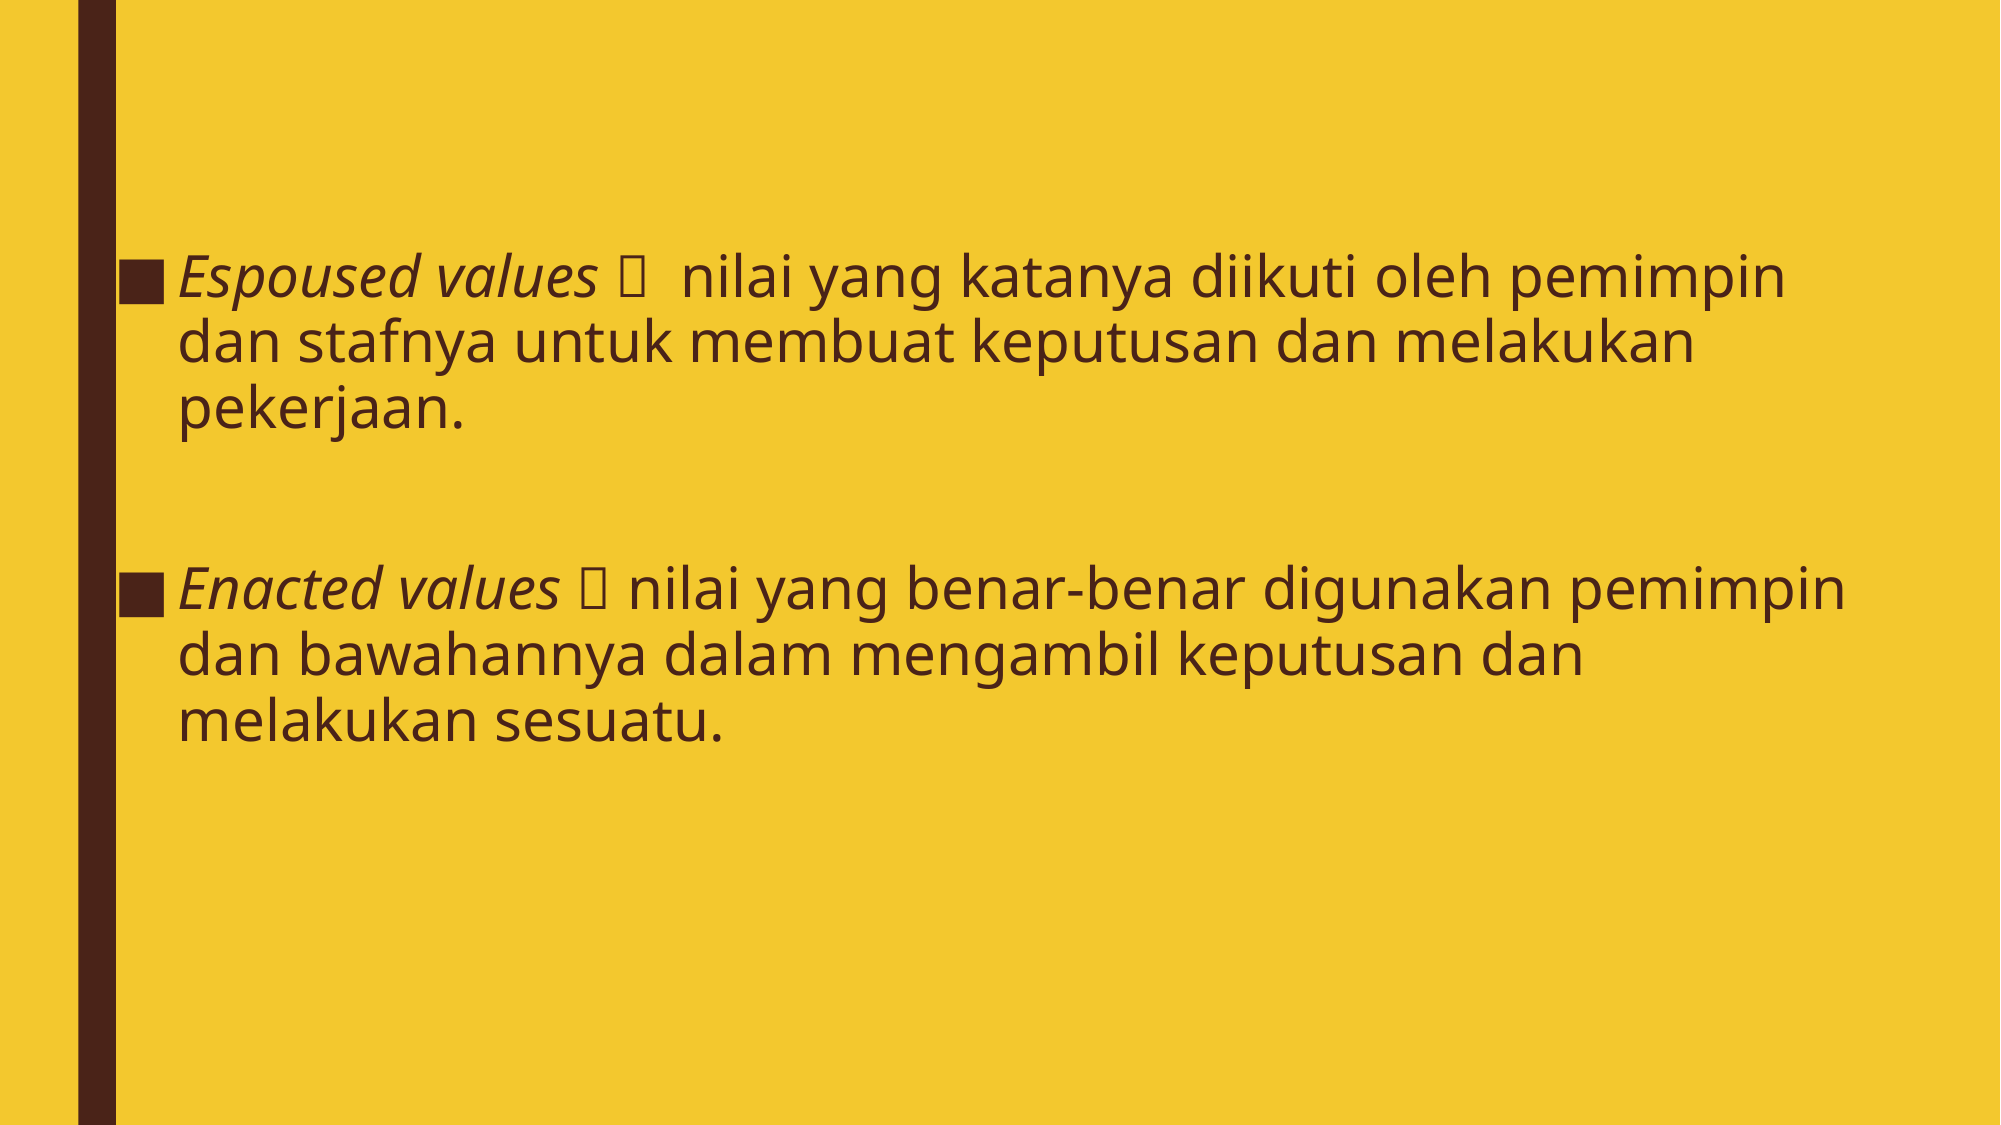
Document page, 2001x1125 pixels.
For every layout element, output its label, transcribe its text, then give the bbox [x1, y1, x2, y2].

list Espoused values  nilai yang katanya diikuti oleh pemimpin dan stafnya untuk membuat keputusan dan melakukan pekerjaan. Enacted values  nilai yang benar-benar digunakan pemimpin dan bawahannya dalam mengambil keputusan dan melakukan sesuatu. [99, 141, 1900, 1005]
